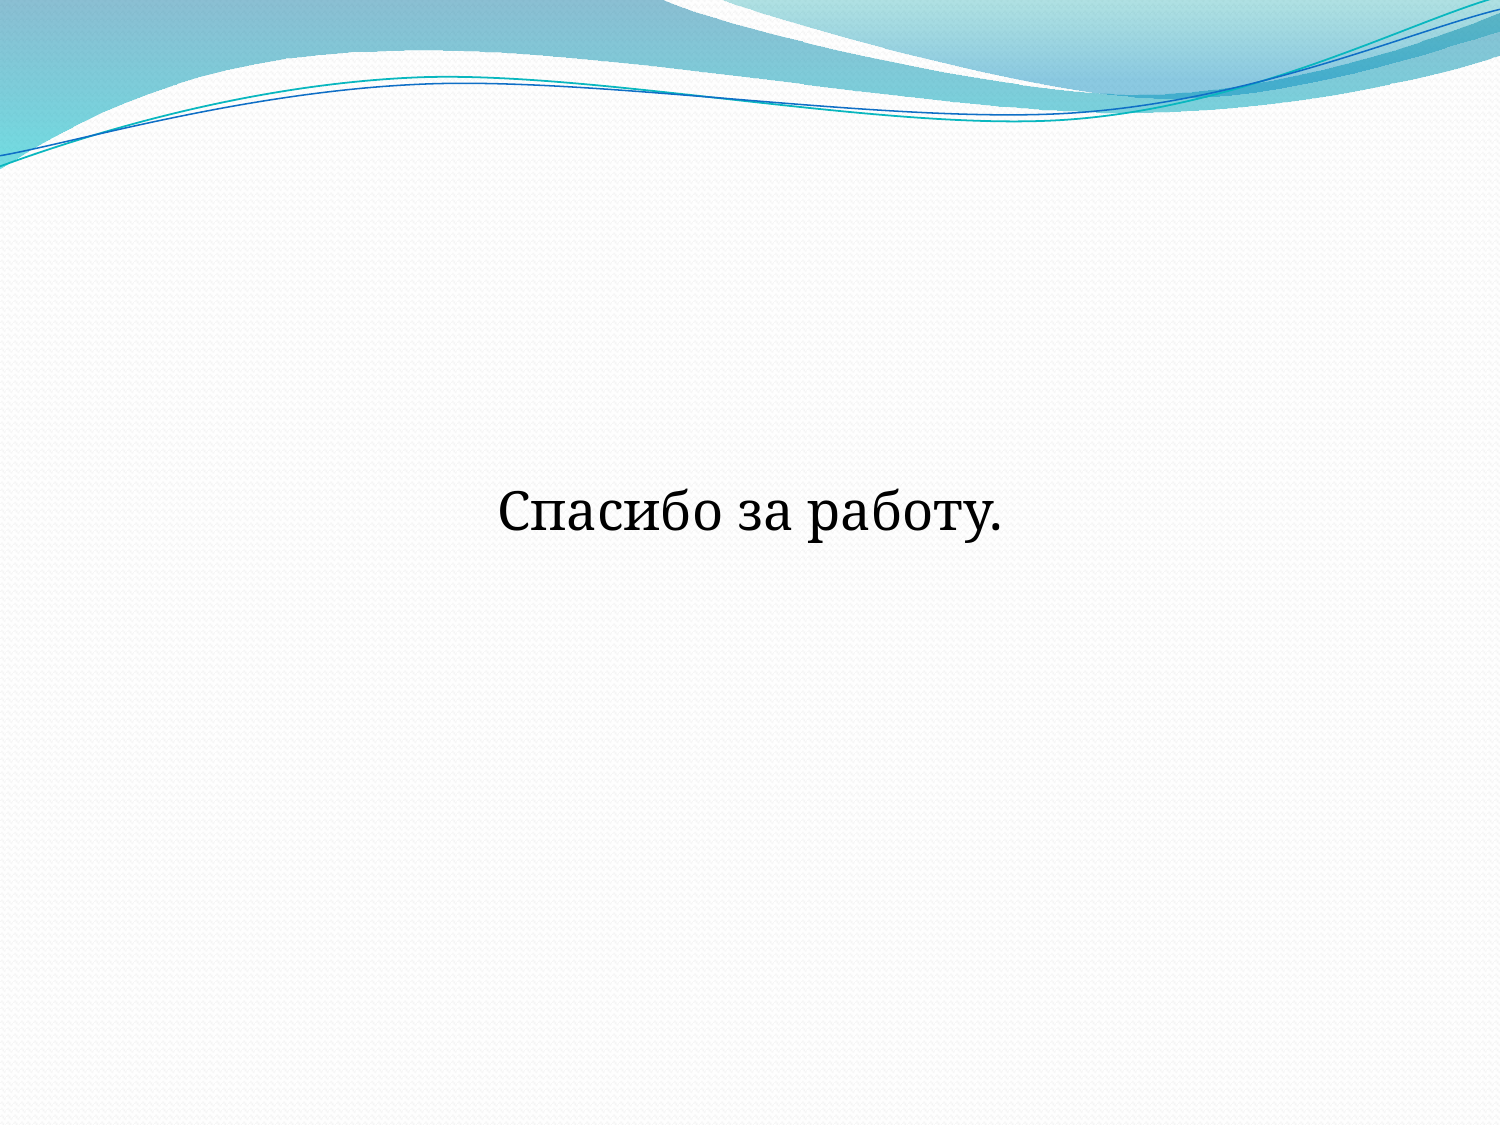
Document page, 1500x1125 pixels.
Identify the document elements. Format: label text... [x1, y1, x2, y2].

list Спасибо за работу. [75, 317, 1425, 1038]
